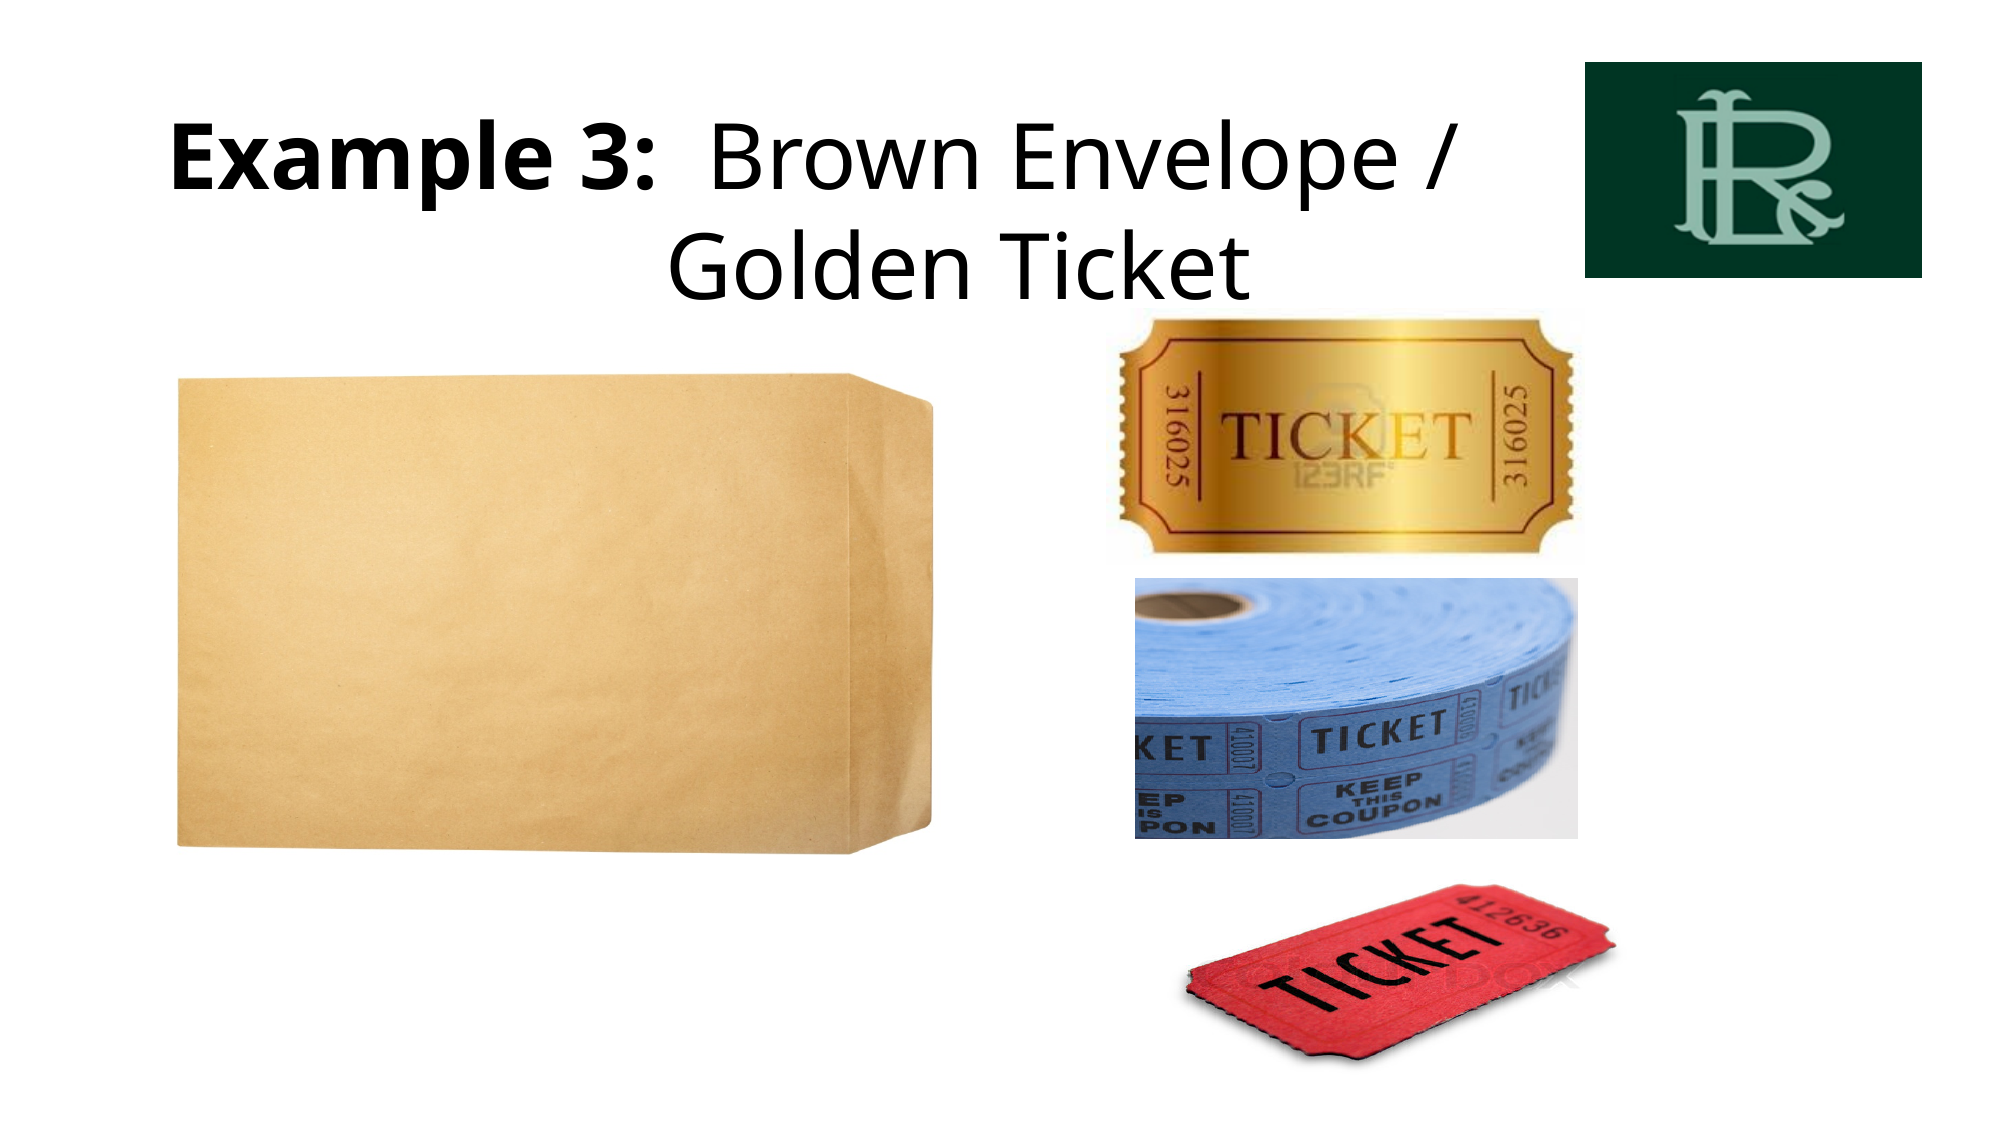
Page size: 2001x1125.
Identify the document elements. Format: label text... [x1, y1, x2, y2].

picture [1106, 308, 1585, 565]
picture [122, 308, 1026, 923]
picture [1135, 852, 1653, 1094]
picture [1135, 578, 1578, 839]
text_box Example 3: Brown Envelope / Golden Ticket [151, 90, 1863, 326]
picture [1585, 62, 1922, 278]
